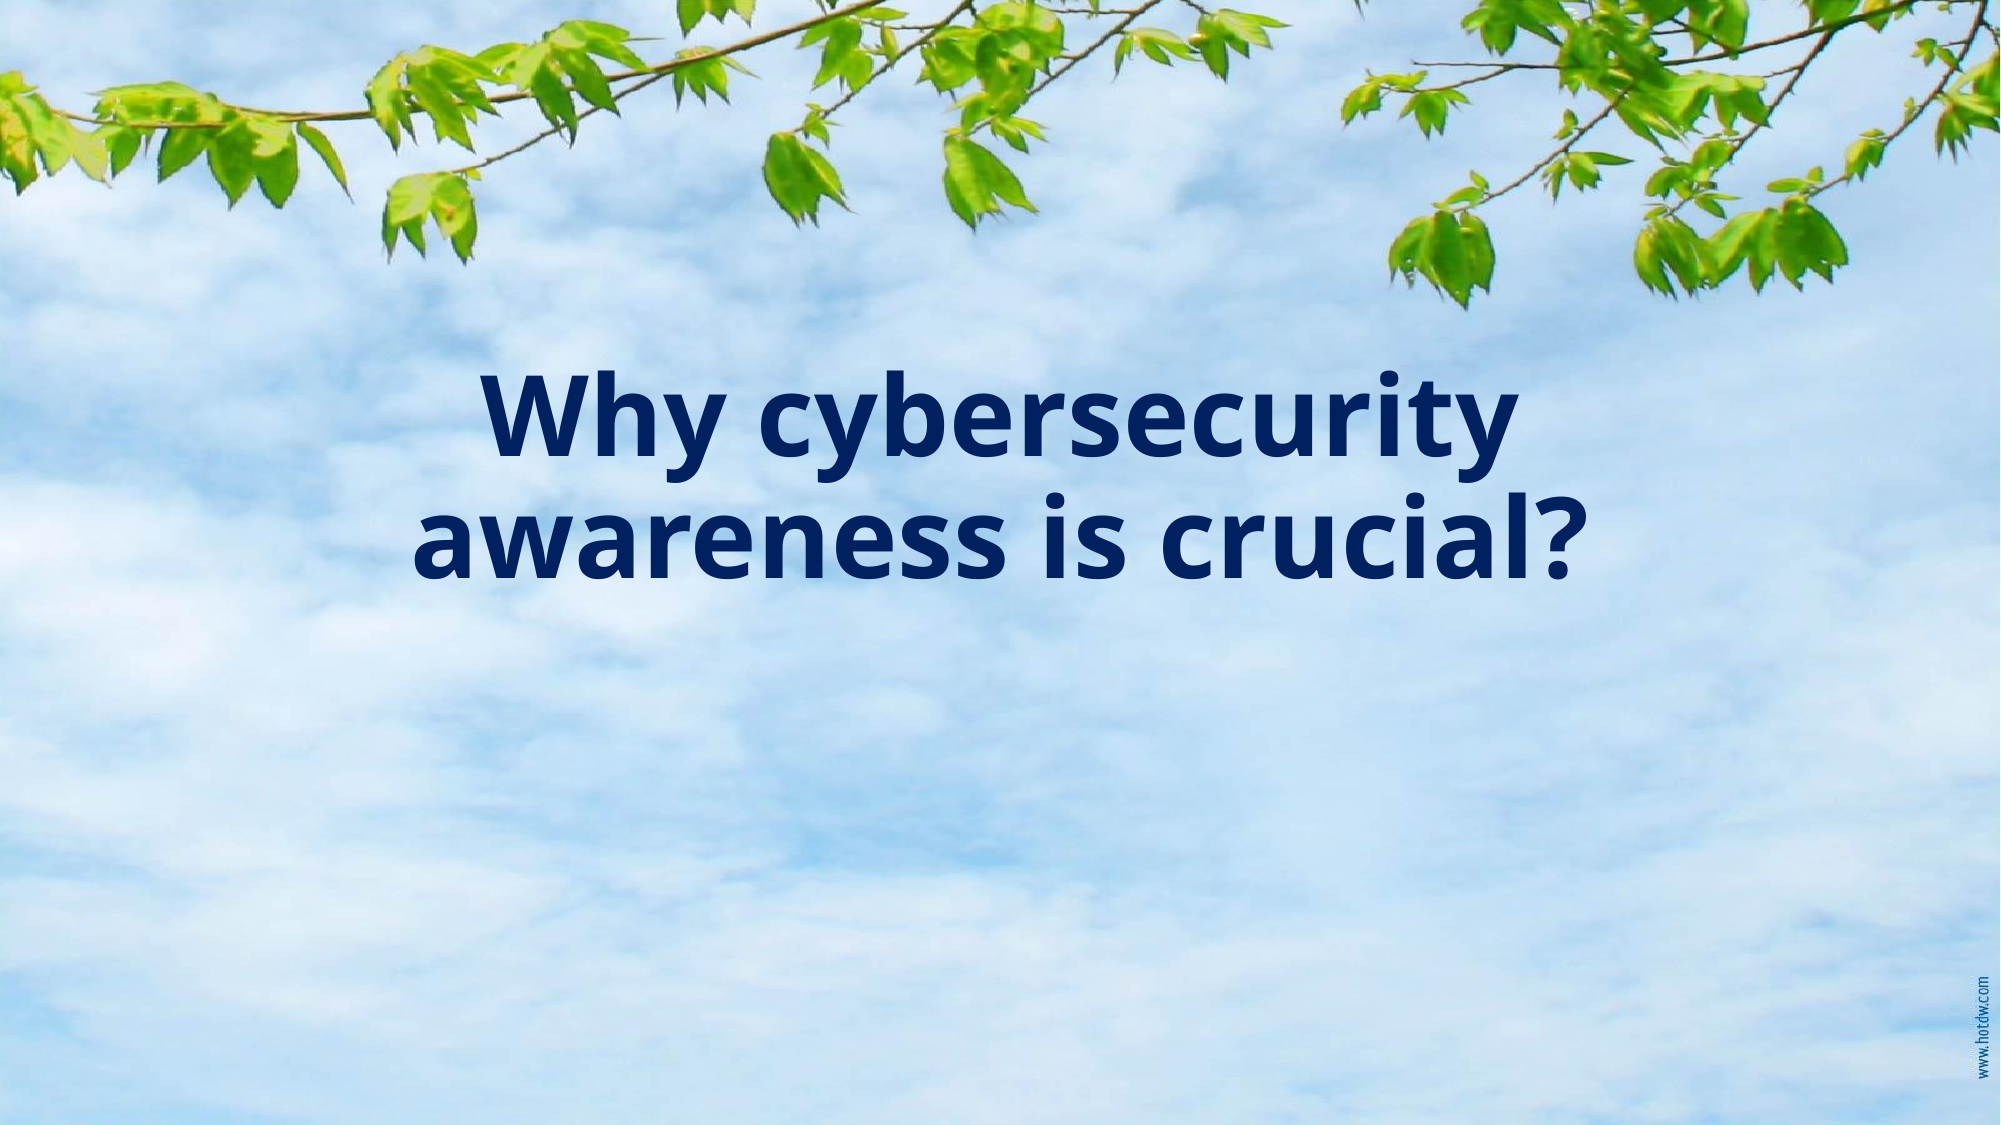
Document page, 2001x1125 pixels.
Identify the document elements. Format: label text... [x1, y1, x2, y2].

title Why cybersecurity awareness is crucial? [377, 243, 1623, 610]
text_box [0, 0, 2000, 1125]
